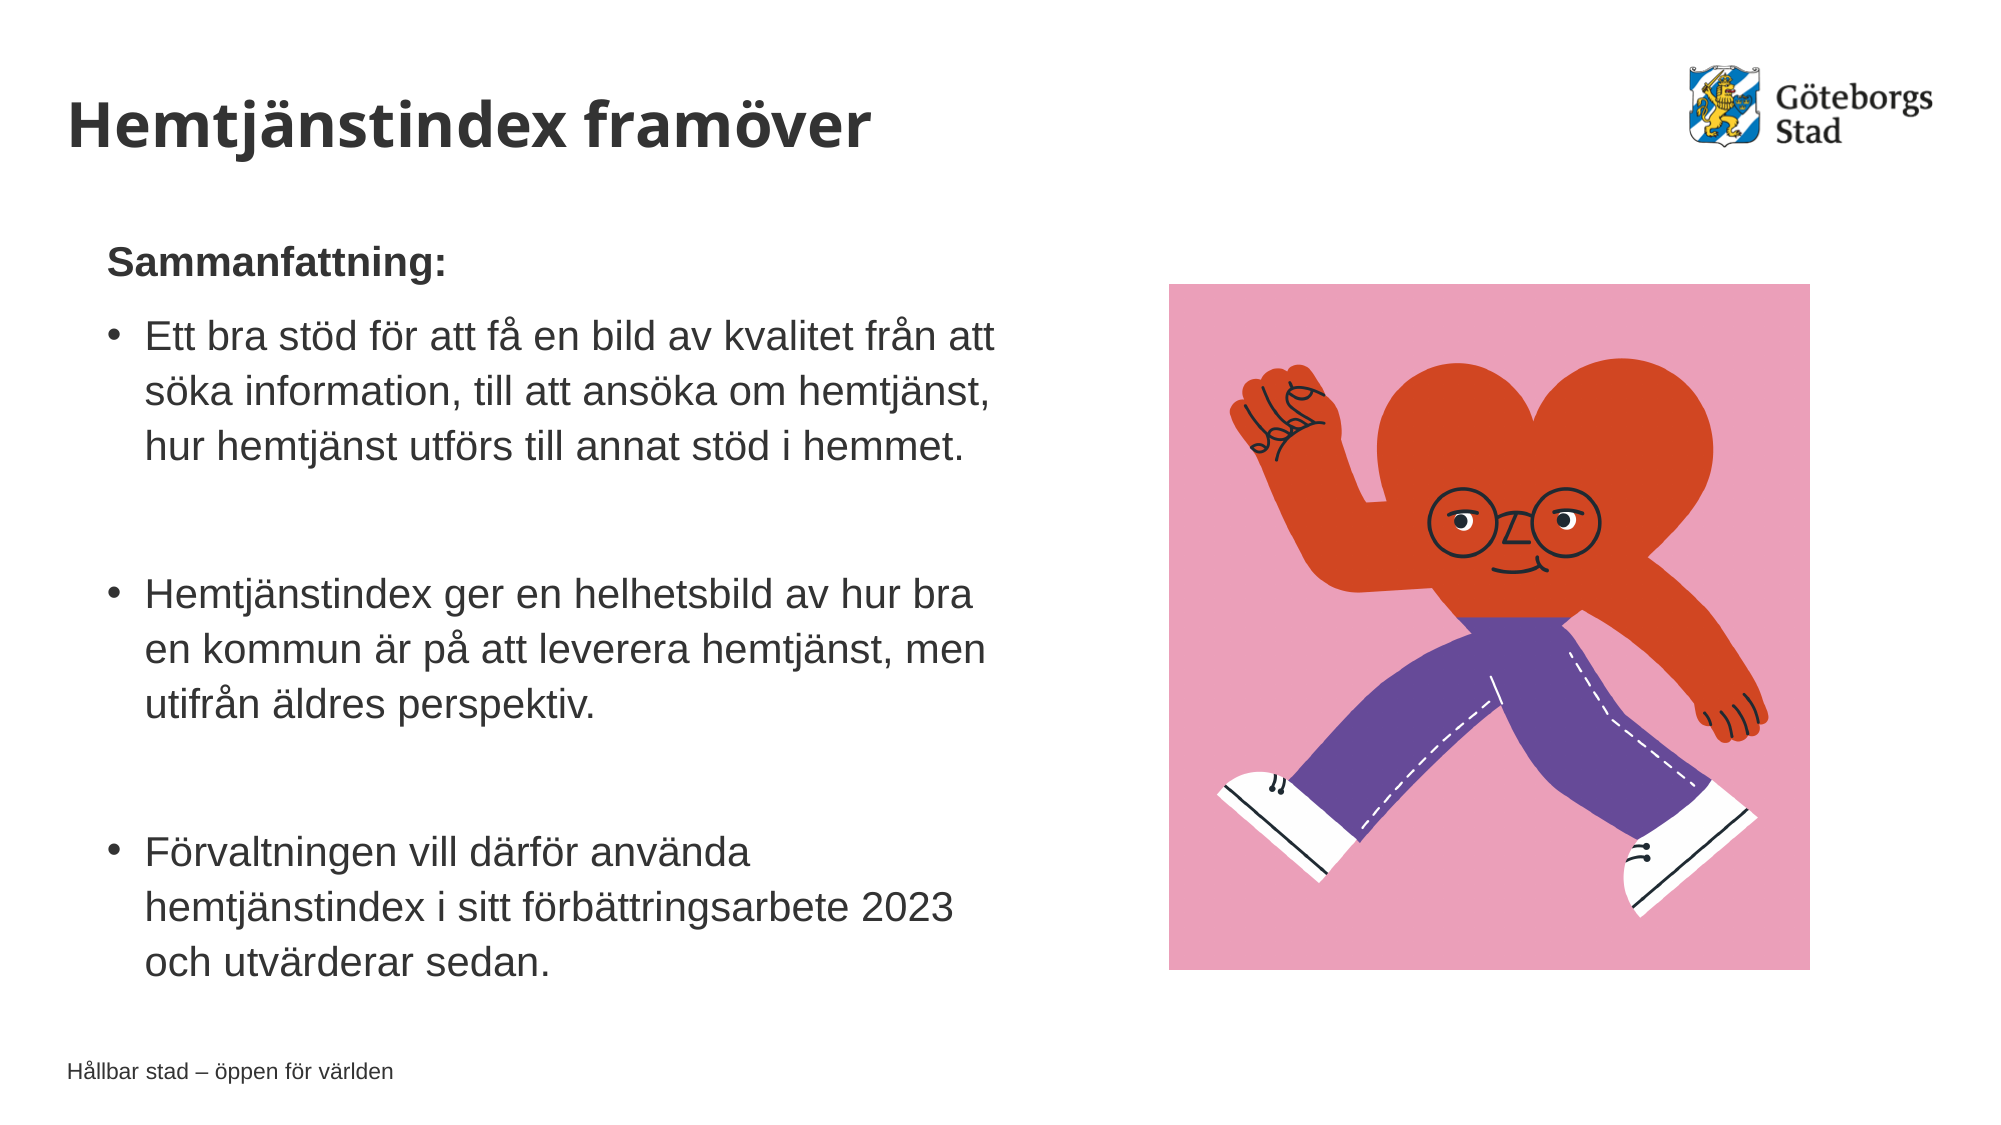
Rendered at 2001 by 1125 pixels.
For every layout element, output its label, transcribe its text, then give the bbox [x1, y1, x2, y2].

picture [1168, 284, 1810, 970]
list Sammanfattning: Ett bra stöd för att få en bild av kvalitet från att söka information, till att ansöka om hemtjänst, hur hemtjänst utförs till annat stöd i hemmet. Hemtjänstindex ger en helhetsbild av hur bra en kommun är på att leverera hemtjänst, men utifrån äldres perspektiv. Förvaltningen vill därför använda hemtjänstindex i sitt förbättringsarbete 2023 och utvärderar sedan. [106, 230, 1000, 1059]
title Hemtjänstindex framöver [66, 66, 1572, 188]
picture [1689, 65, 1933, 148]
